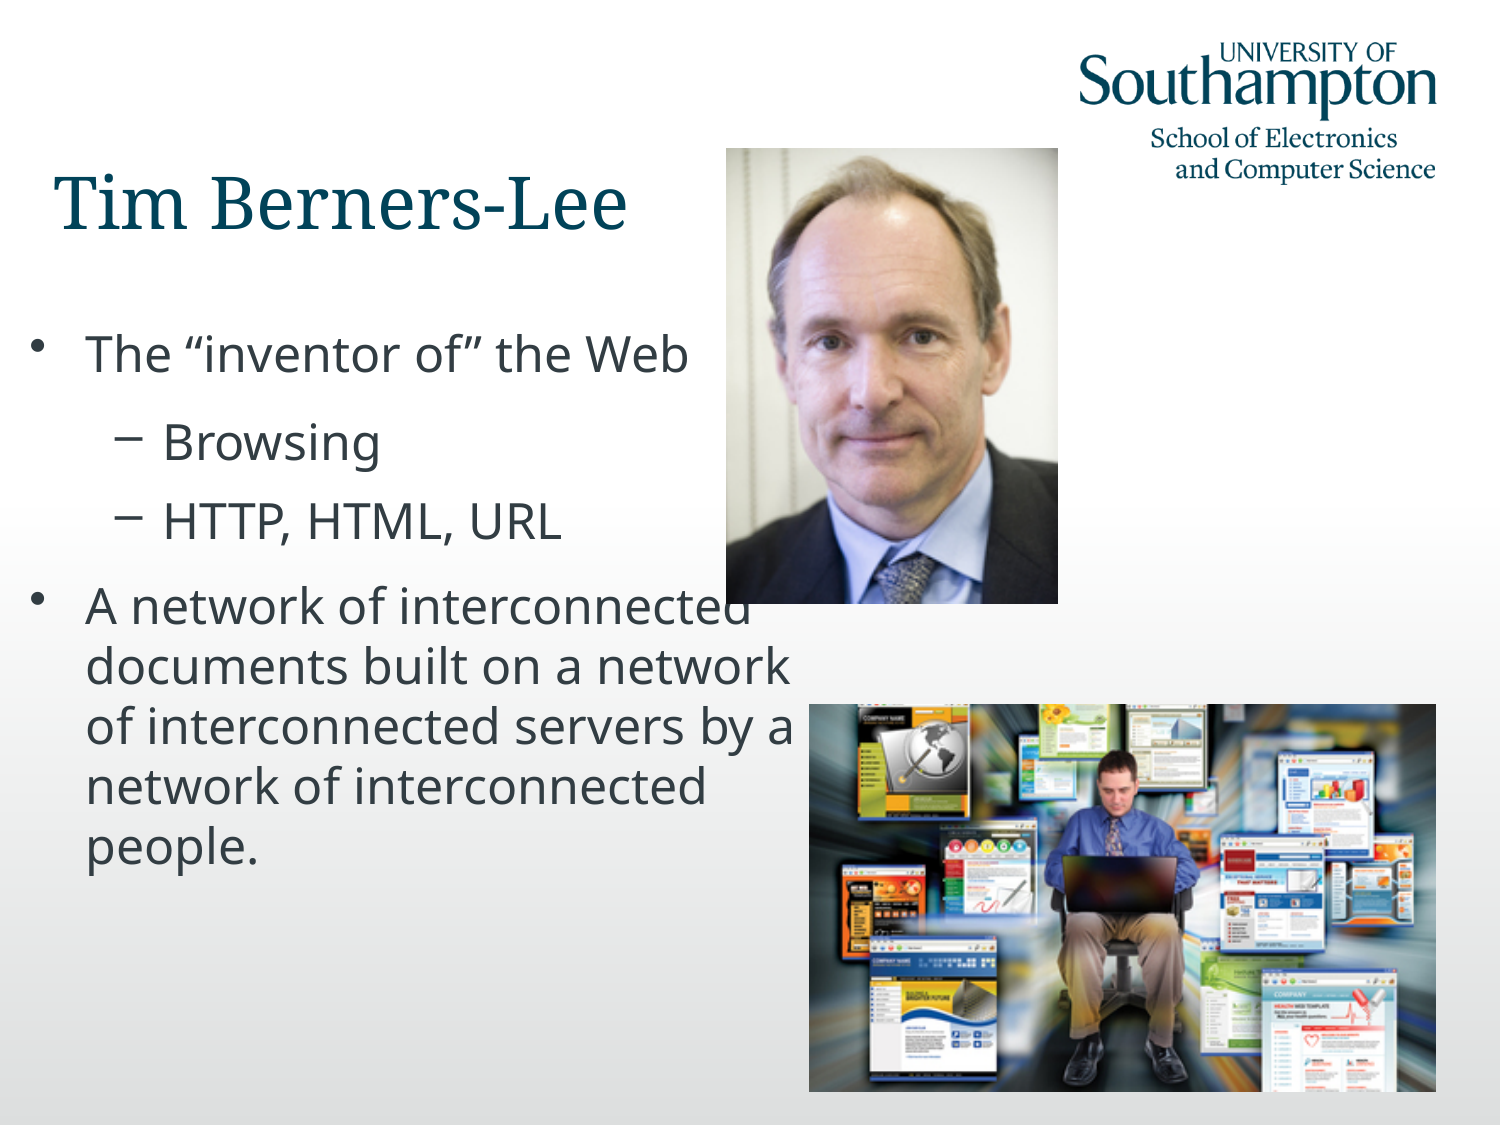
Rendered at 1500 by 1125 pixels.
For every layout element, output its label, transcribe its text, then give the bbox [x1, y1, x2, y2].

title Tim Berners-Lee [1058, 148, 1447, 256]
picture [726, 148, 1058, 604]
picture [1080, 71, 1103, 101]
list The “inventor of” the Web Browsing HTTP, HTML, URL A network of interconnected documents built on a network of interconnected servers by a network of interconnected people. [29, 314, 847, 951]
picture [1242, 42, 1251, 54]
picture [1080, 42, 1437, 148]
picture [808, 703, 1436, 1092]
title Tim Berners-Lee [53, 148, 725, 256]
